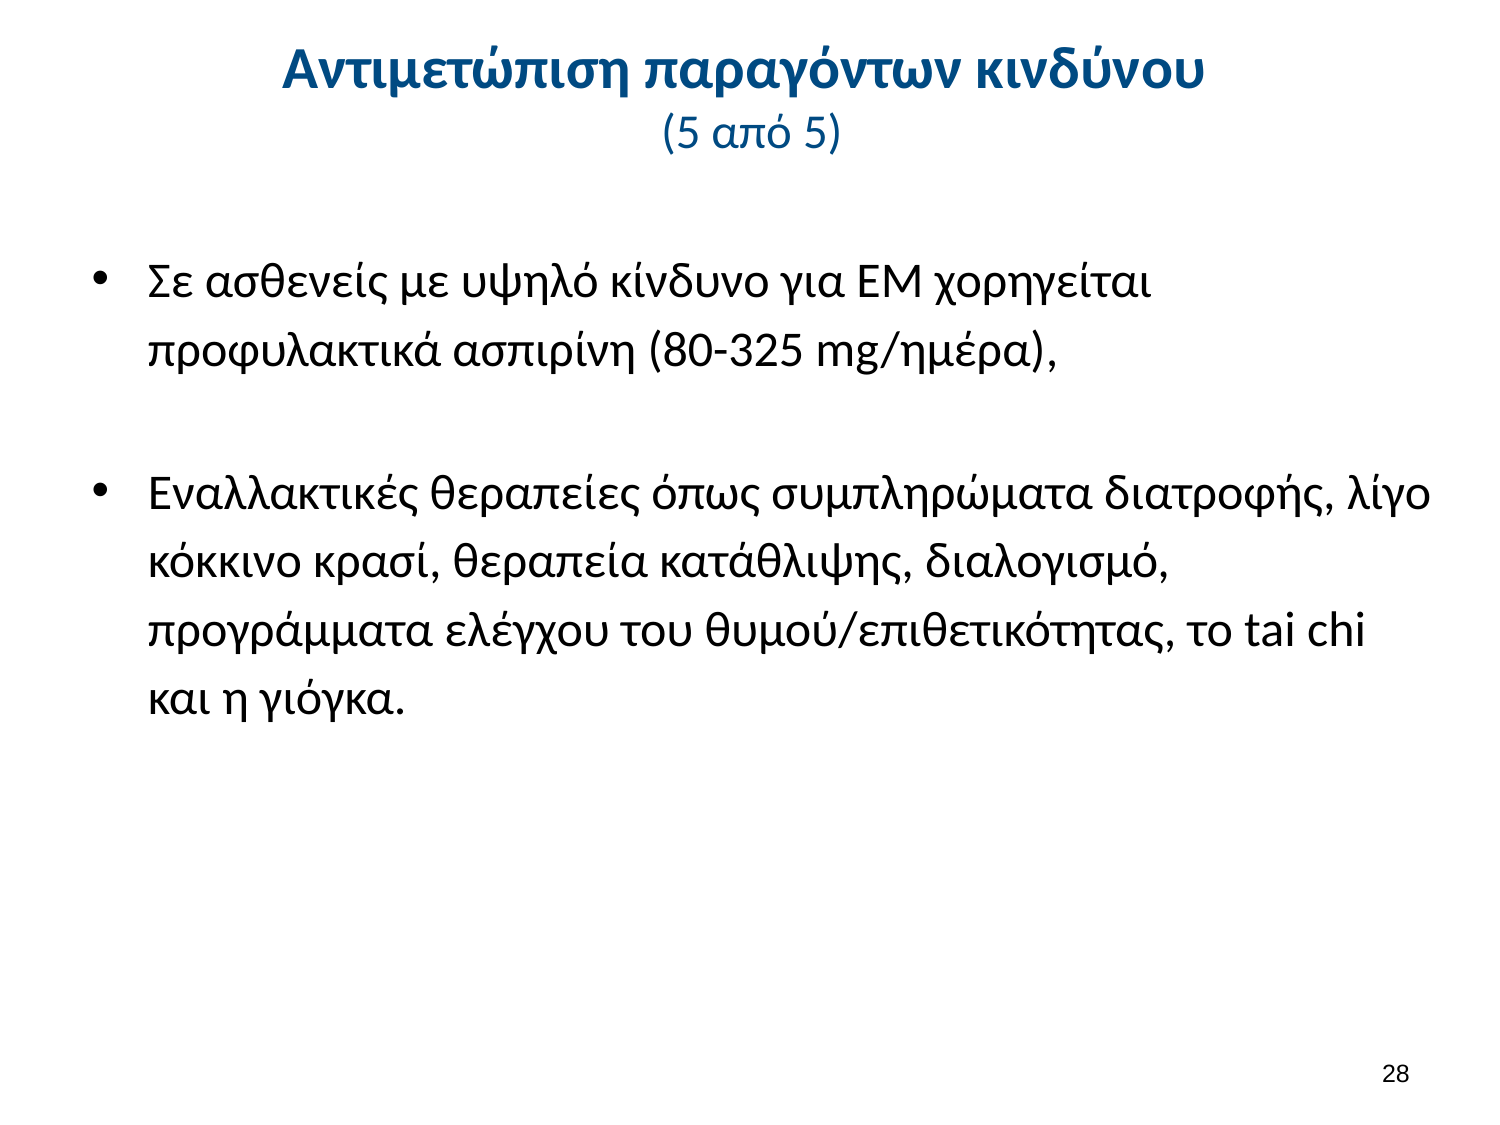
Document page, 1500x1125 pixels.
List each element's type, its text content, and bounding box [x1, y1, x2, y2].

list Σε ασθενείς με υψηλό κίνδυνο για ΕΜ χορηγείται προφυλακτικά ασπιρίνη (80-325 mg/ημέρα), Εναλλακτικές θεραπείες όπως συμπληρώματα διατροφής, λίγο κόκκινο κρασί, θεραπεία κατάθλιψης, διαλογισμό, προγράμματα ελέγχου του θυμού/επιθετικότητας, το tai chi και η γιόγκα. [76, 231, 1447, 1071]
slide_number 27 [1074, 1042, 1425, 1103]
title Αντιμετώπιση παραγόντων κινδύνου (5 από 5) [76, 19, 1427, 169]
